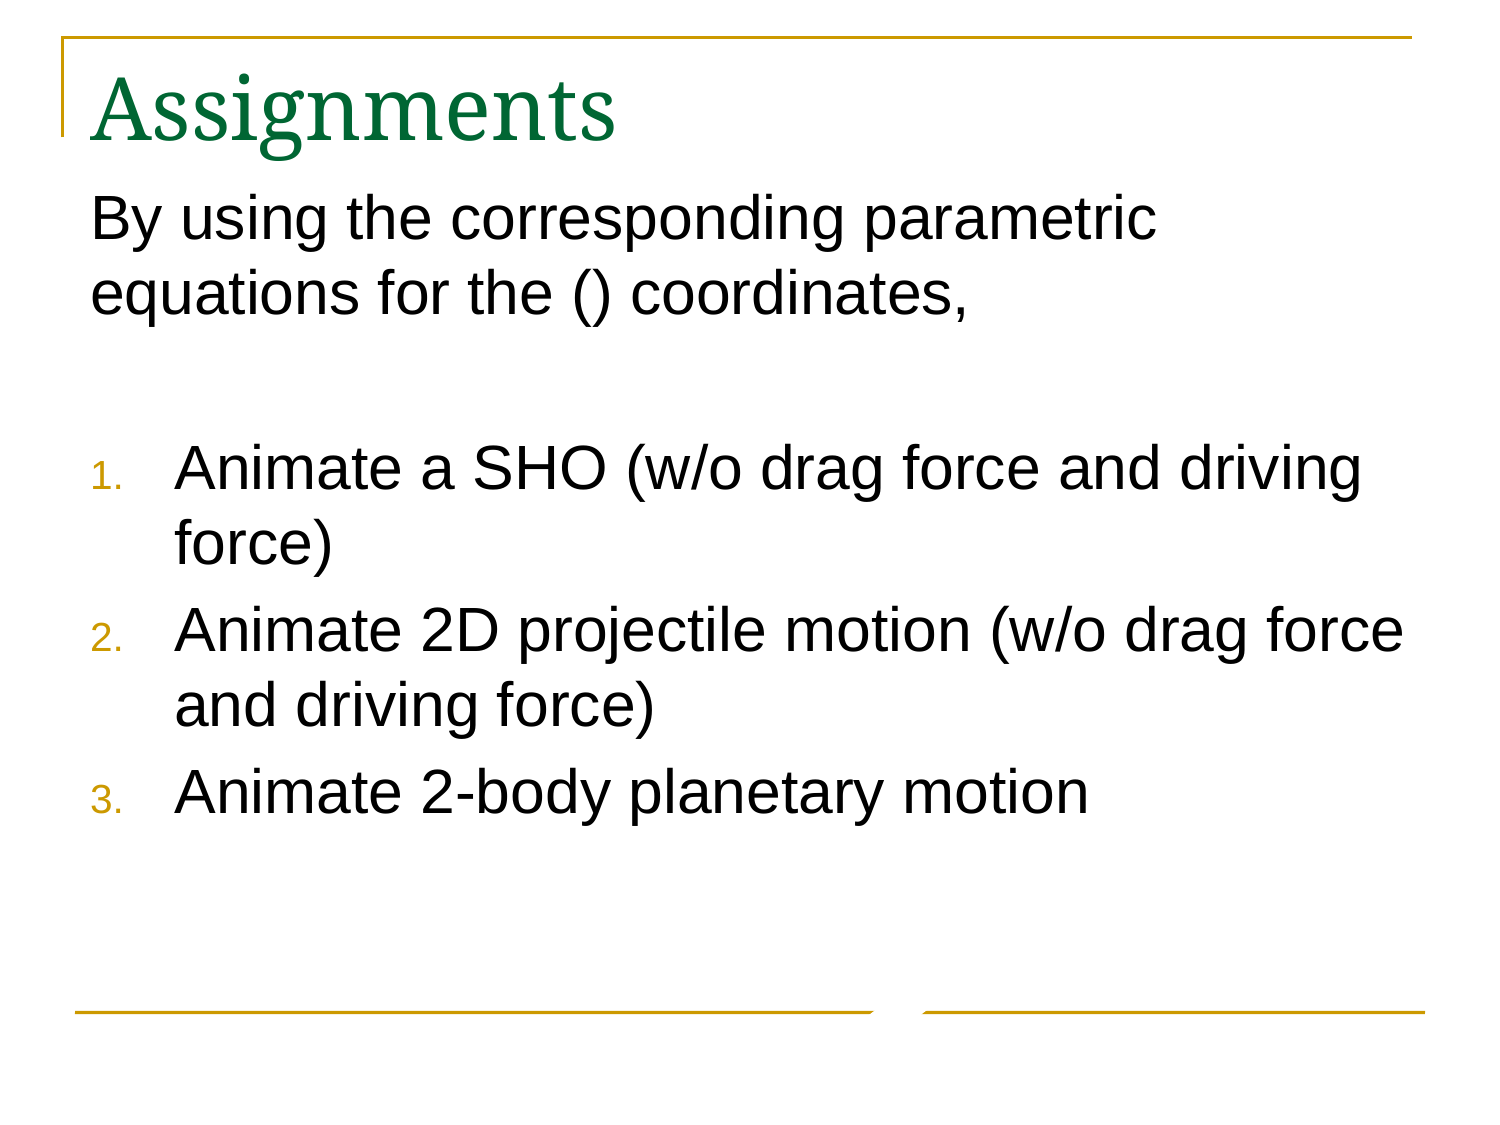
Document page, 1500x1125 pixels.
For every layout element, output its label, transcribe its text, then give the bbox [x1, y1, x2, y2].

text_box [837, 961, 959, 1064]
title Assignments [75, 45, 1425, 233]
